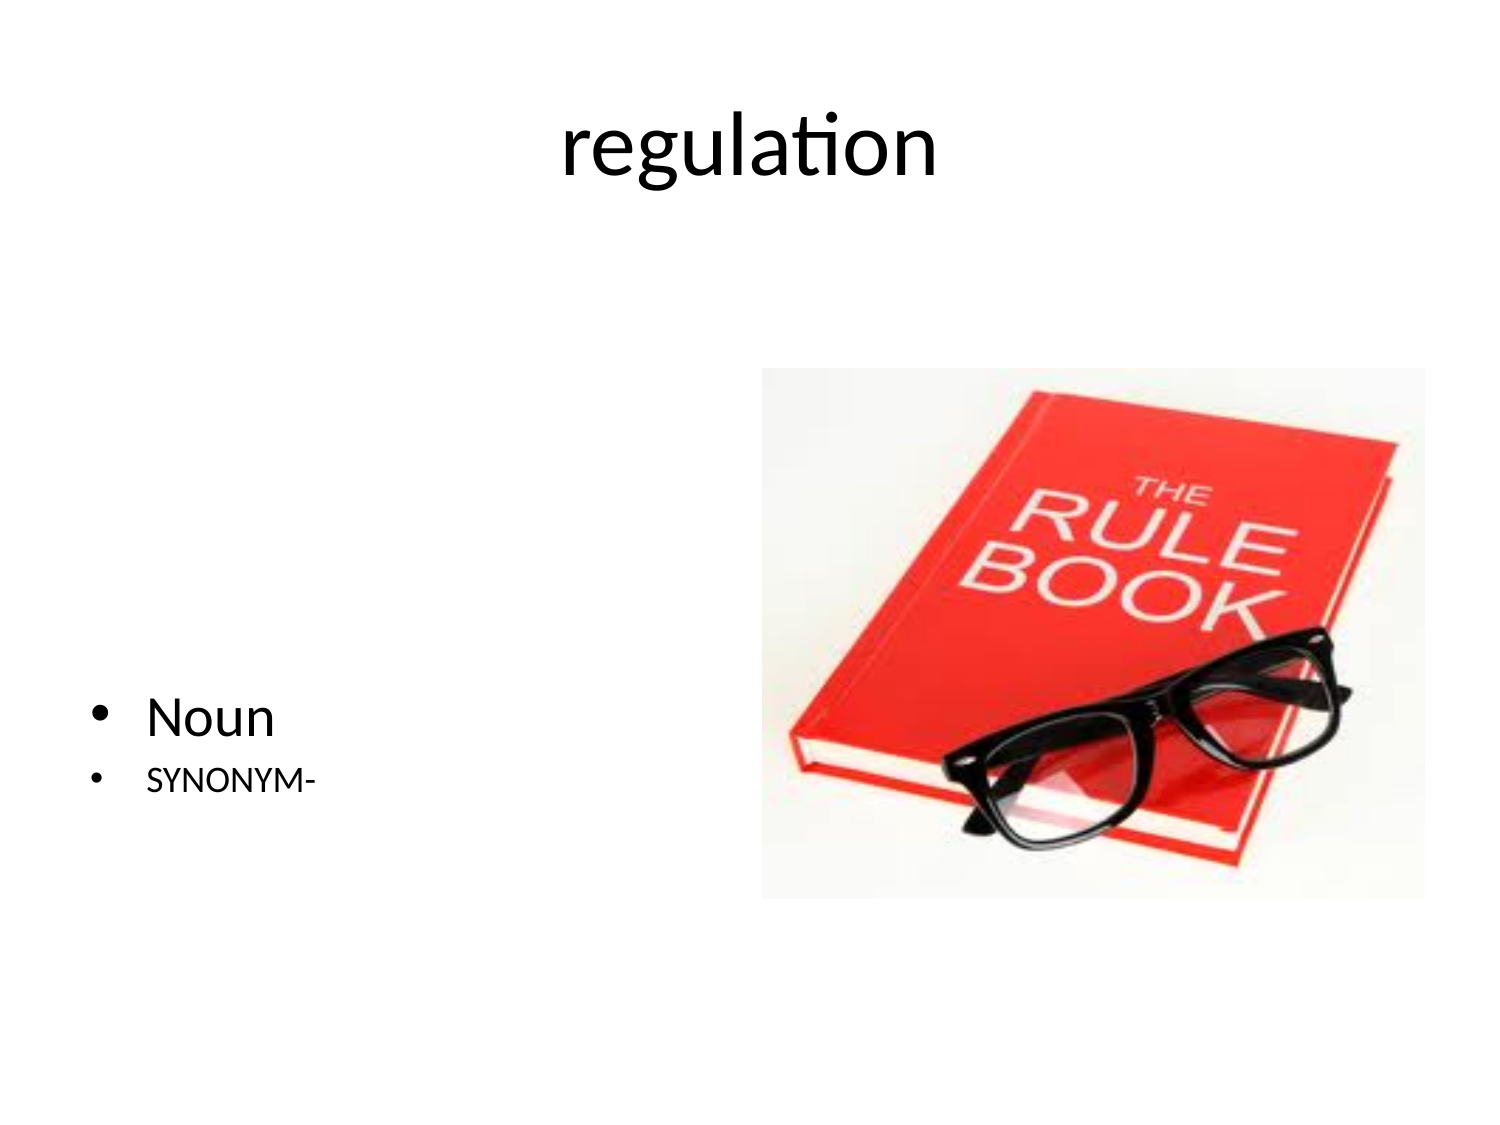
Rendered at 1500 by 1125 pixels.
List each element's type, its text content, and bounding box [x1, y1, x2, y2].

title regulation [75, 45, 1425, 233]
list Noun SYNONYM- [75, 262, 738, 1005]
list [762, 262, 1426, 1006]
